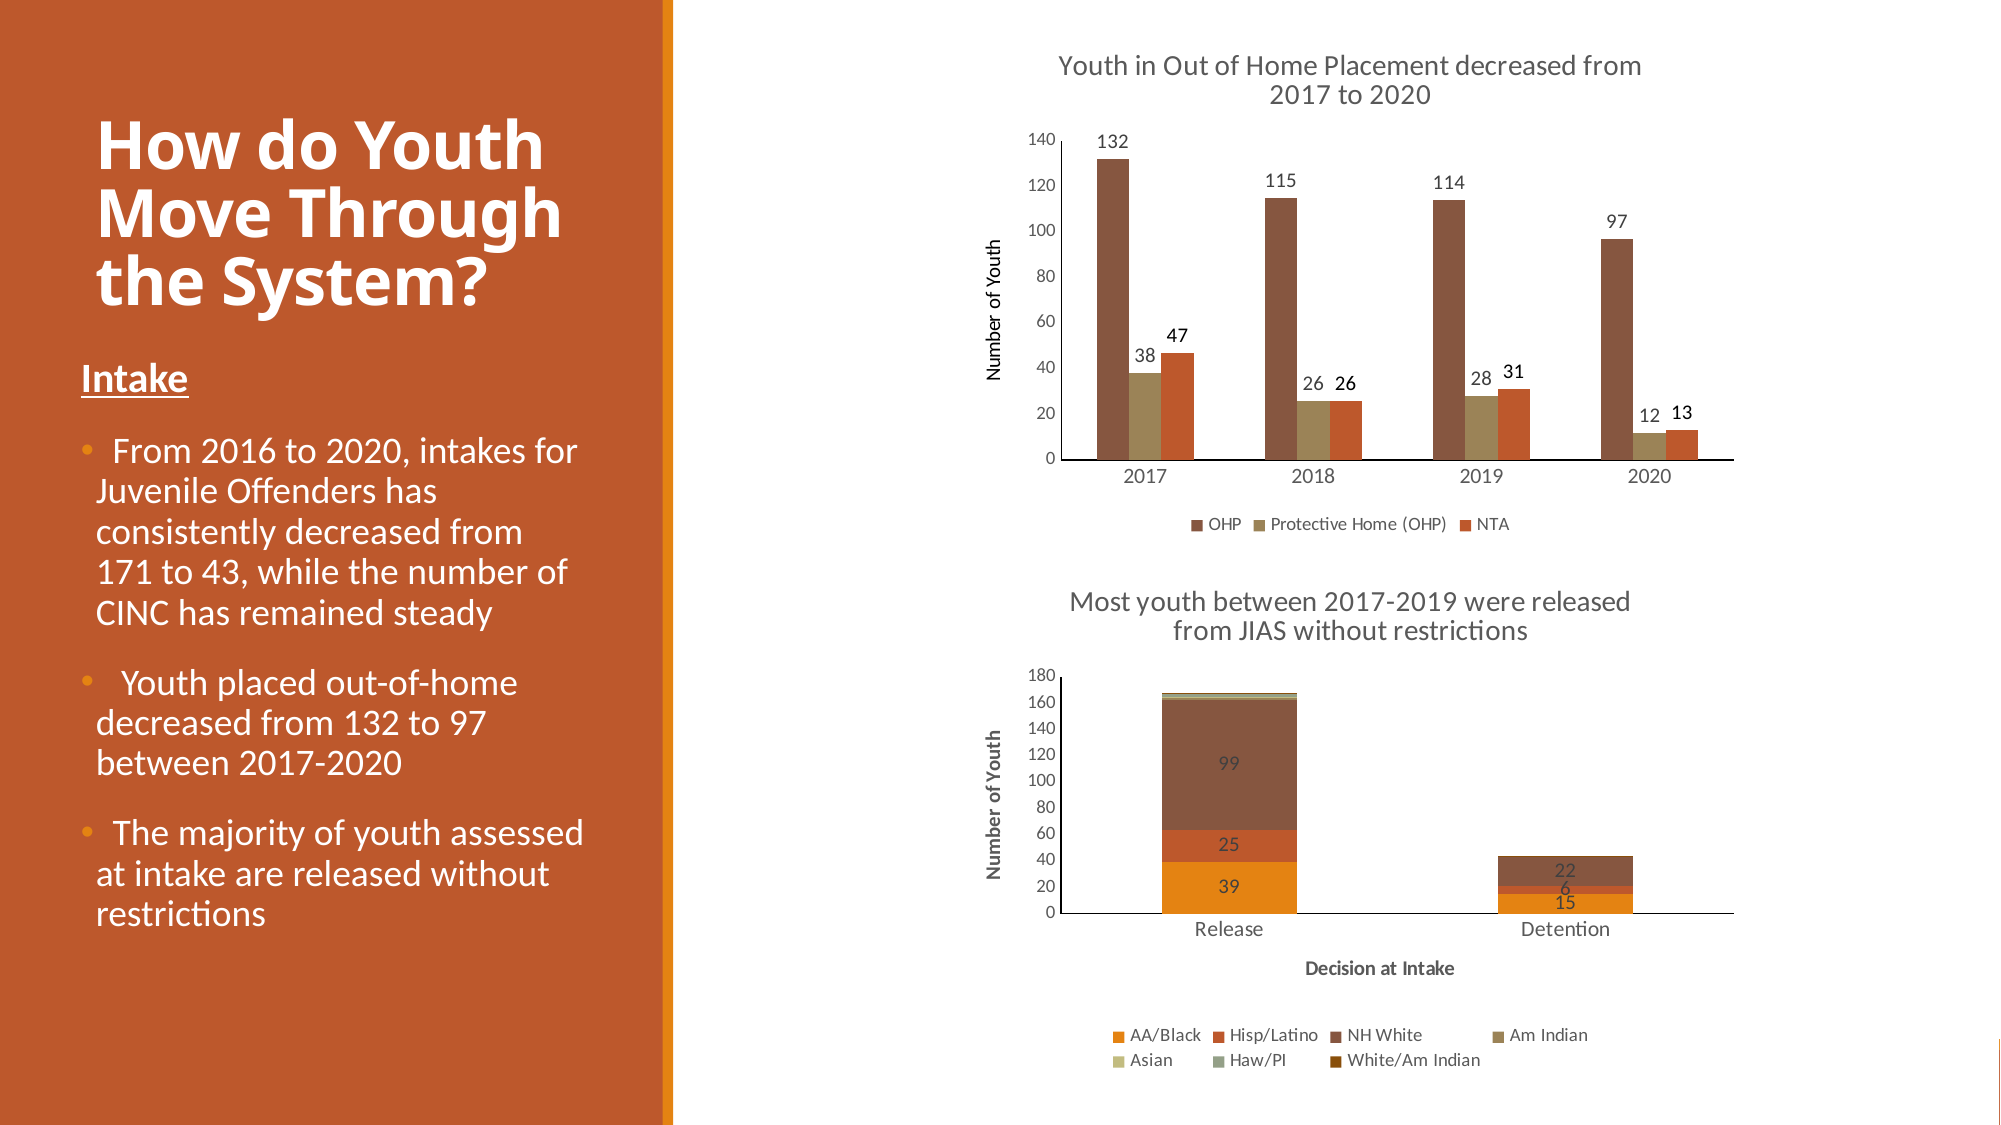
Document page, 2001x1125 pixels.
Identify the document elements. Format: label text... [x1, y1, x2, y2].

text_box [661, 0, 674, 1125]
title How do Youth Move Through the System? [80, 84, 587, 327]
text_box [0, 0, 661, 1125]
list Intake From 2016 to 2020, intakes for Juvenile Offenders has consistently decreased from 171 to 43, while the number of CINC has remained steady Youth placed out-of-home decreased from 132 to 97 between 2017-2020 The majority of youth assessed at intake are released without restrictions [80, 349, 587, 1060]
text_box [674, 0, 2000, 1125]
chart [951, 25, 1751, 542]
chart [951, 561, 1751, 1078]
